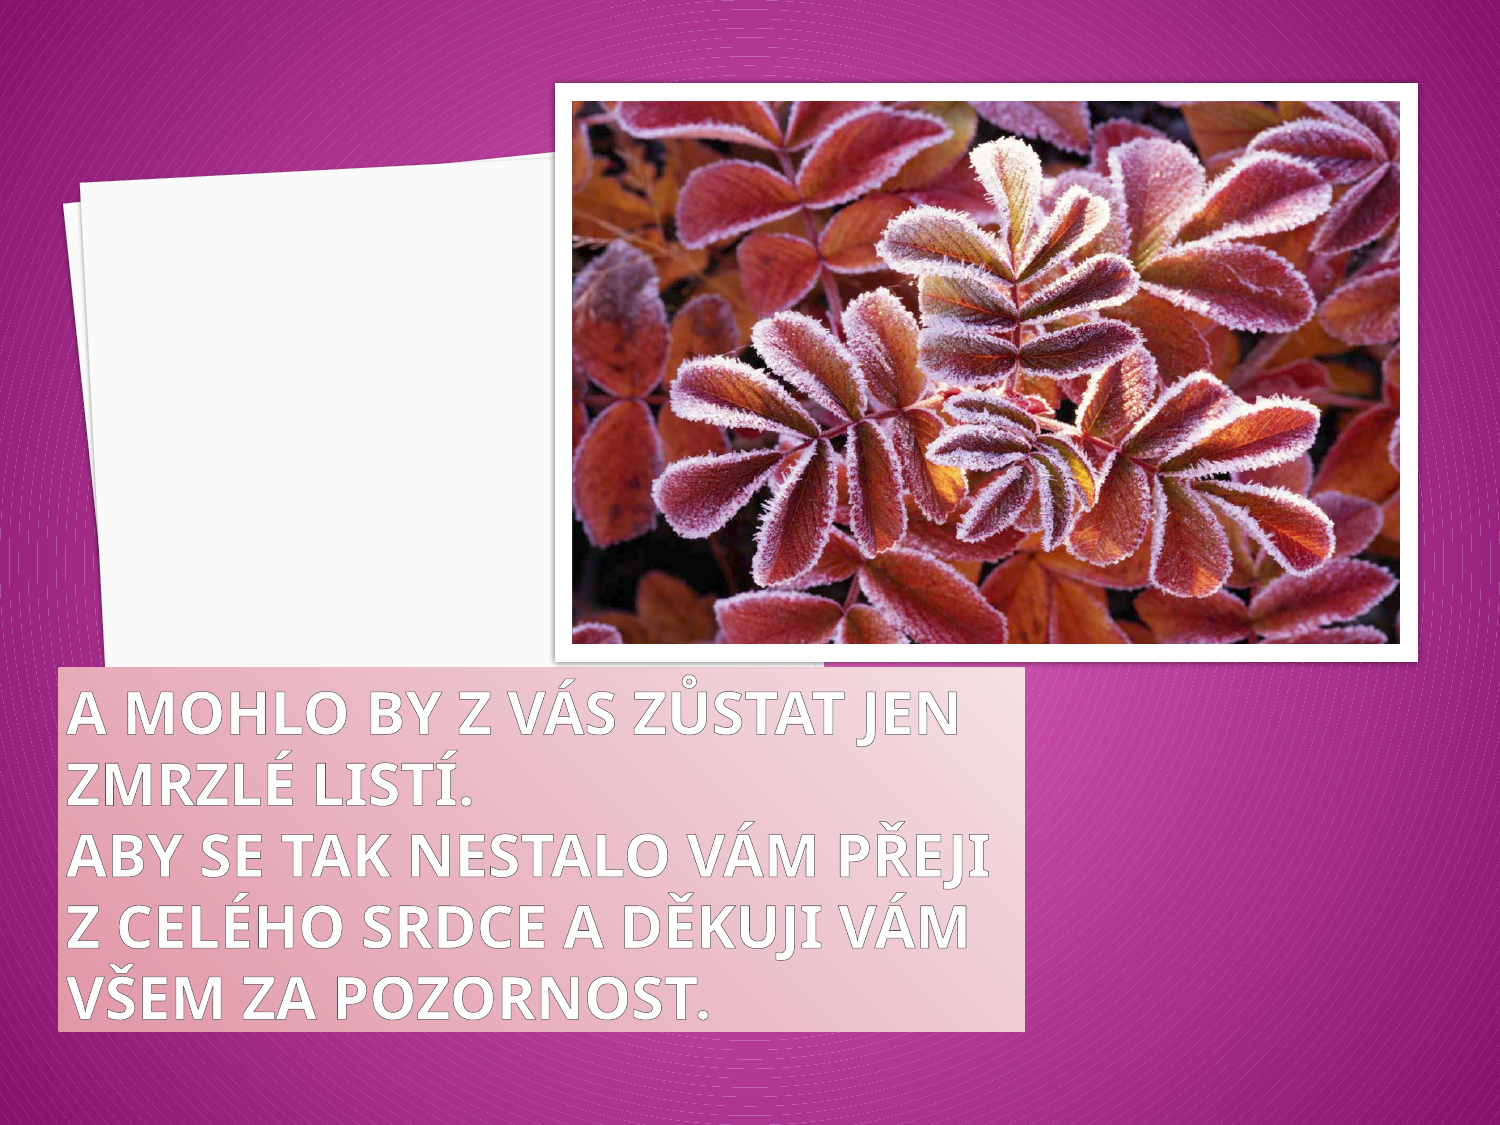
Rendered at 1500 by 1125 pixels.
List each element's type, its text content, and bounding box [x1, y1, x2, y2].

picture [571, 100, 1401, 645]
title A mohlo by z vás zůstat jen zmrzlé listí. Aby se tak nestalo vám přeji z celého srdce a děkuji vám všem za pozornost. [58, 667, 1025, 1032]
